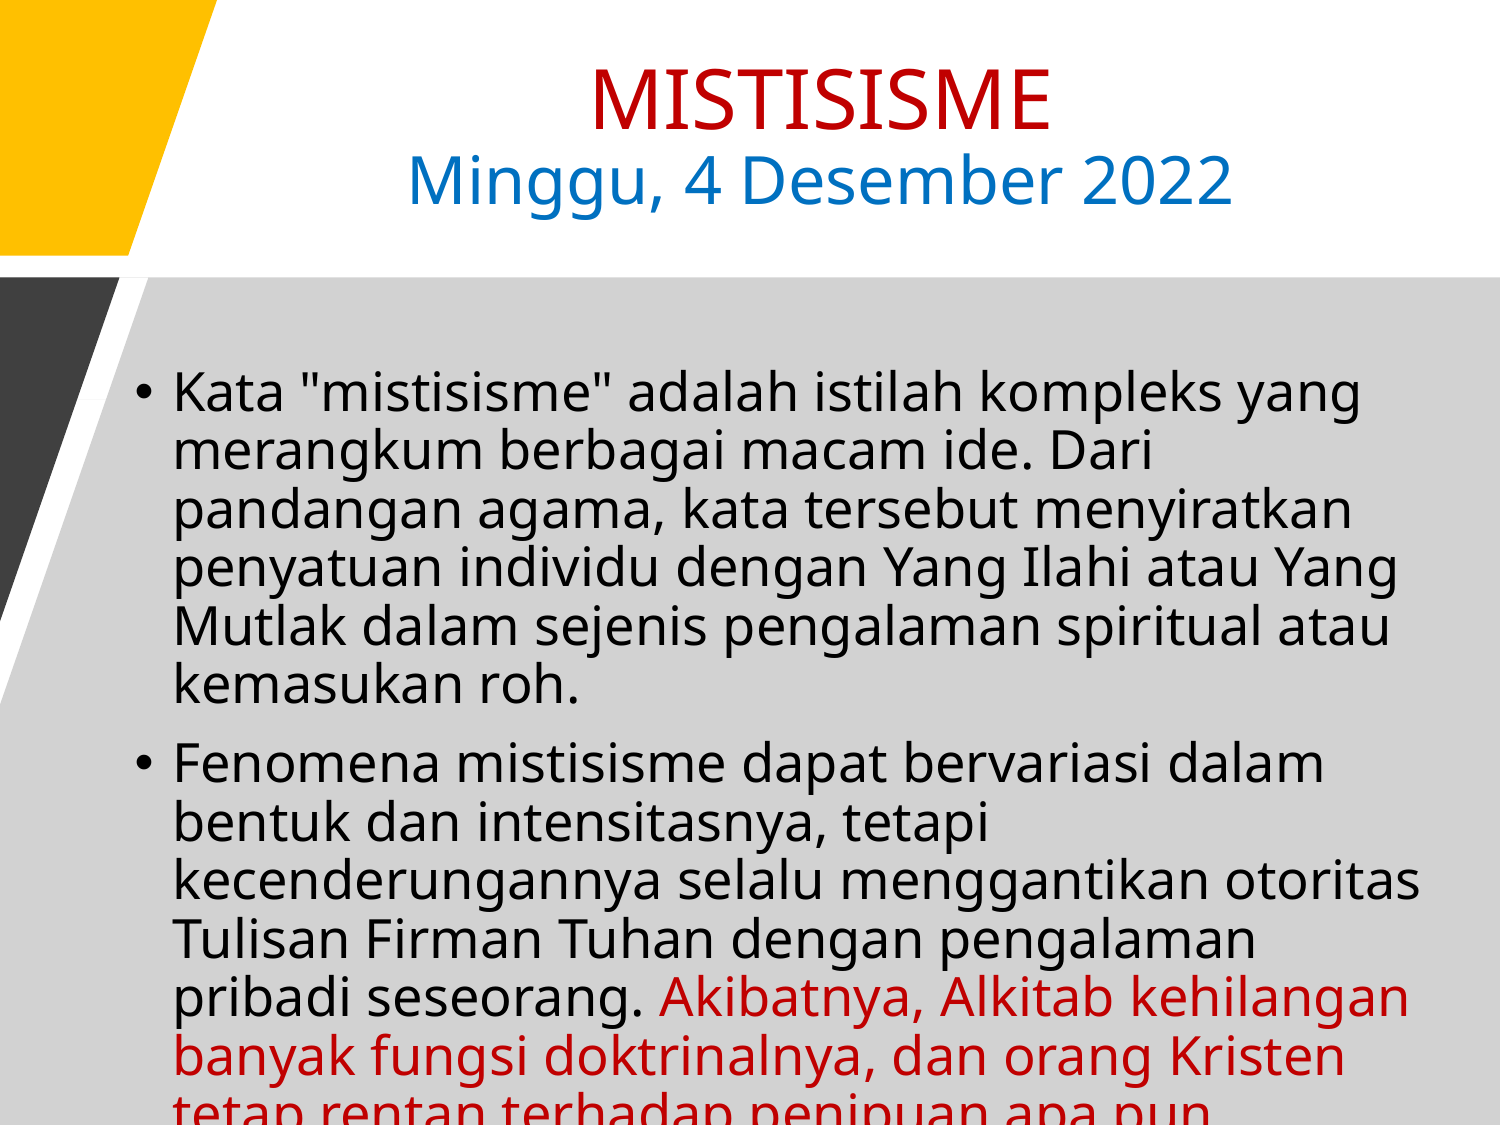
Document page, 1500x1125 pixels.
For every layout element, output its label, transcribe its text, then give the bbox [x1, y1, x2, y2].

title MISTISISME Minggu, 4 Desember 2022 [159, 21, 1483, 255]
text_box [0, 276, 121, 622]
text_box [0, 276, 1500, 1125]
list Kata "mistisisme" adalah istilah kompleks yang merangkum berbagai macam ide. Dari pandangan agama, kata tersebut menyiratkan penyatuan individu dengan Yang Ilahi atau Yang Mutlak dalam sejenis pengalaman spiritual atau kemasukan roh. Fenomena mistisisme dapat bervariasi dalam bentuk dan intensitasnya, tetapi kecenderungannya selalu menggantikan otoritas Tulisan Firman Tuhan dengan pengalaman pribadi seseorang. Akibatnya, Alkitab kehilangan banyak fungsi doktrinalnya, dan orang Kristen tetap rentan terhadap penipuan apa pun, terutama penipuan akhir zaman. [119, 356, 1446, 1074]
text_box [0, 0, 219, 257]
